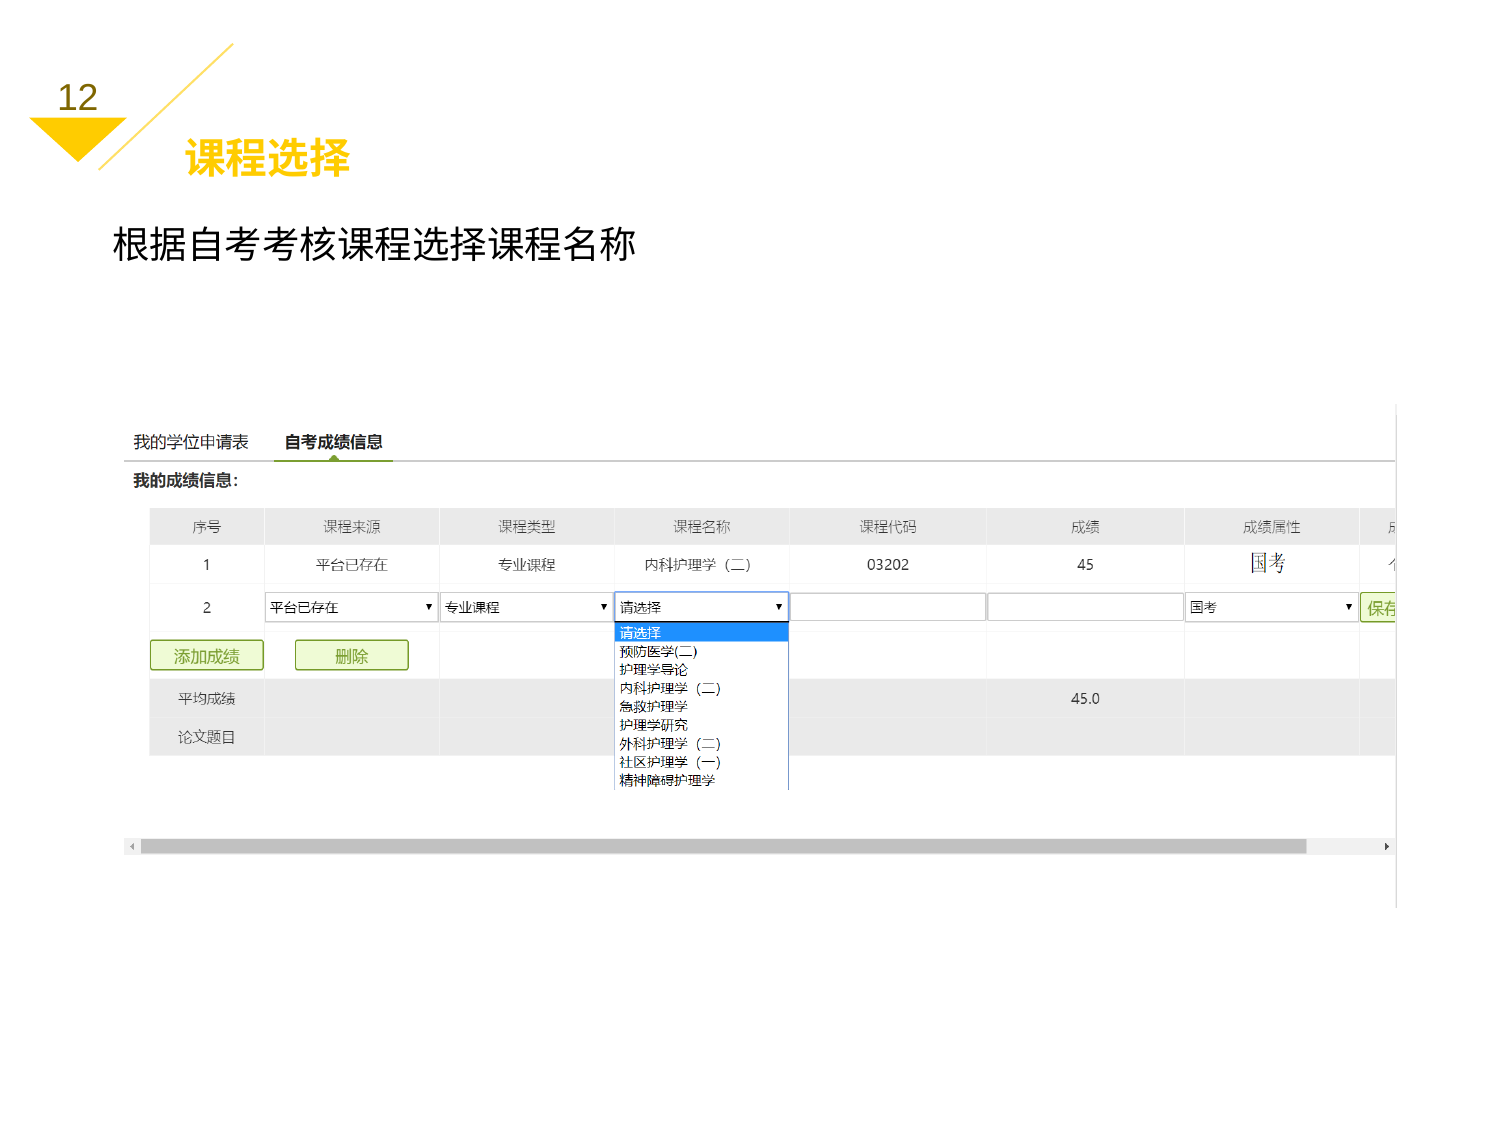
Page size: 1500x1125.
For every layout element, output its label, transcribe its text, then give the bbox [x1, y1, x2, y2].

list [103, 404, 1397, 908]
picture [1248, 550, 1288, 574]
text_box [25, 16, 876, 215]
text_box 根据自考考核课程选择课程名称 [97, 214, 1392, 274]
